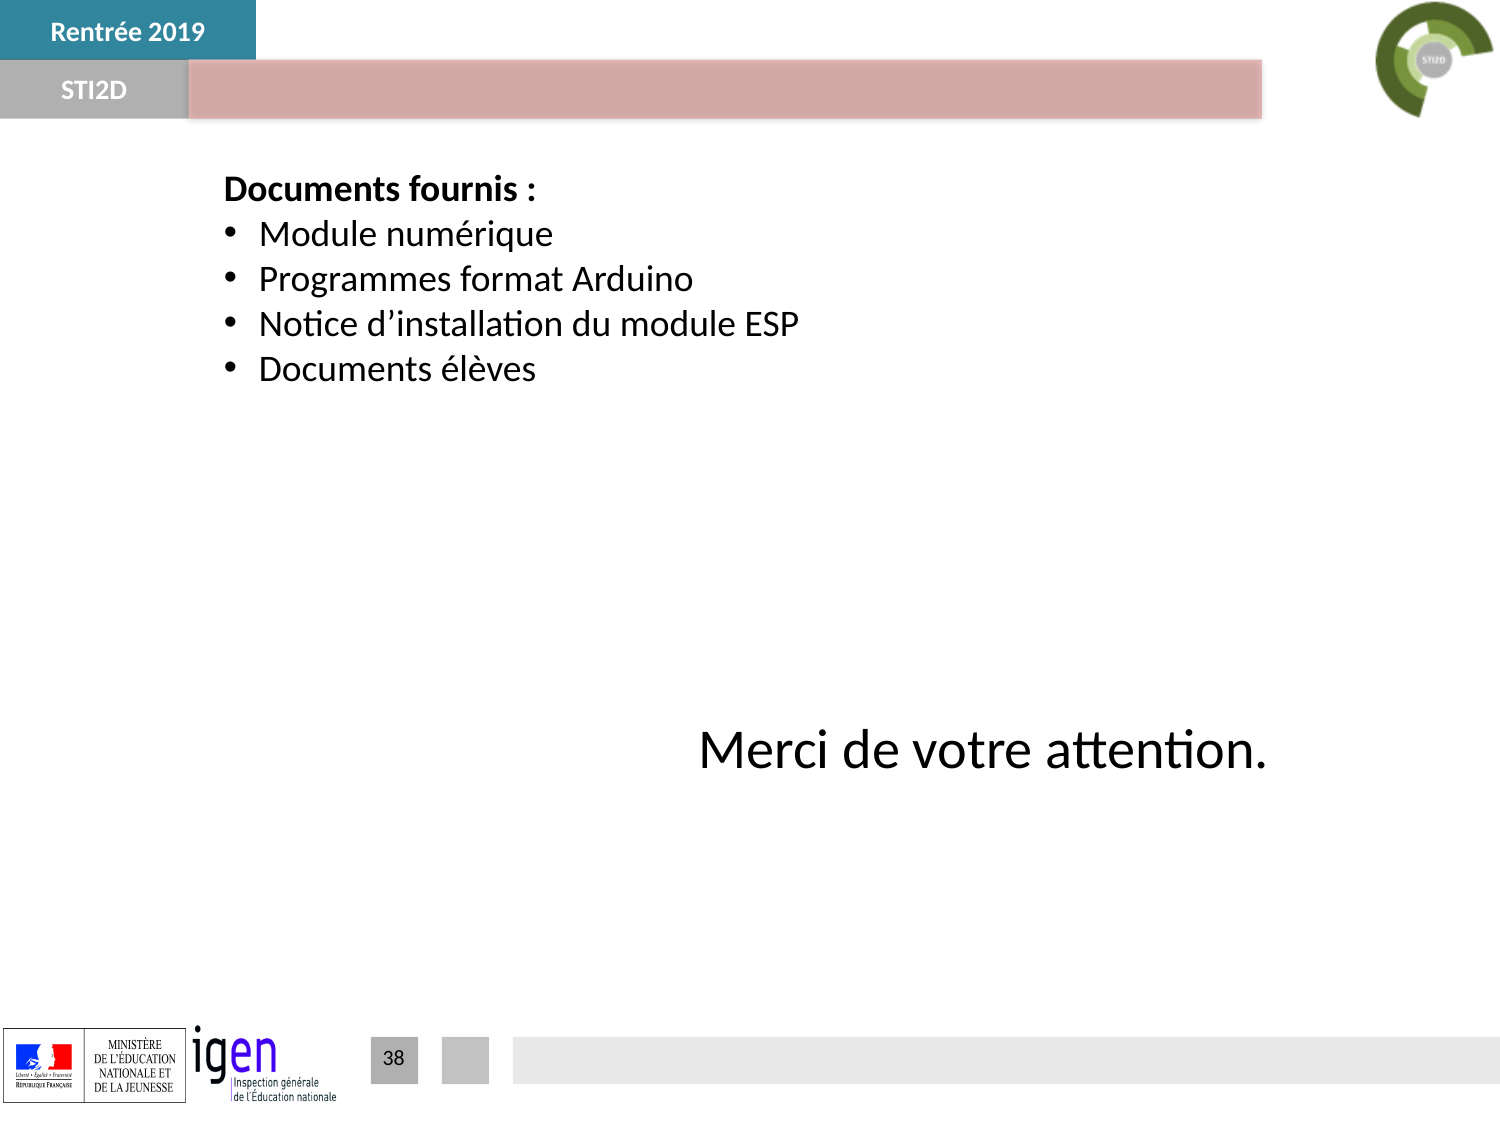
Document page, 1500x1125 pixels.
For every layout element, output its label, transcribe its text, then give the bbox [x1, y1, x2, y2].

picture [3, 1028, 186, 1103]
text_box Documents fournis : Module numérique Programmes format Arduino Notice d’installation du module ESP Documents élèves [208, 156, 815, 442]
picture [191, 1023, 338, 1103]
slide_number 38 [350, 1036, 437, 1097]
picture [1365, 0, 1500, 124]
text_box Merci de votre attention. [683, 704, 1284, 788]
